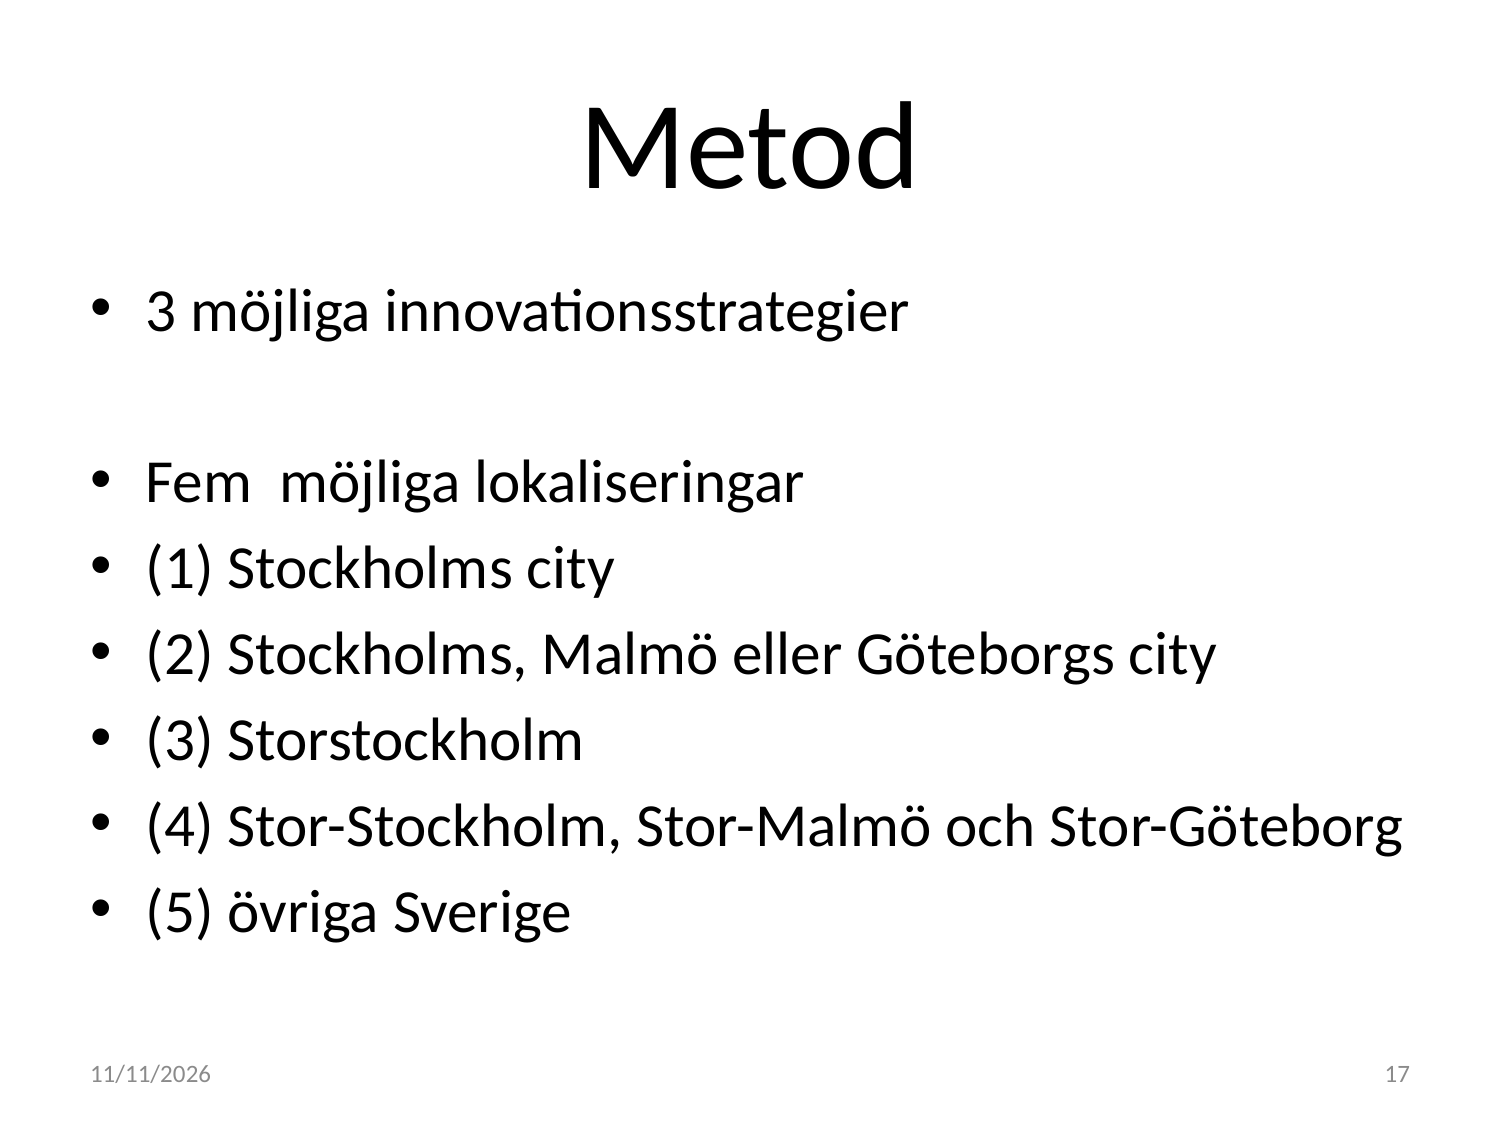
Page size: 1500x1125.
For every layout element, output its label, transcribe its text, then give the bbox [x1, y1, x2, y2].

slide_number 17 [1074, 1042, 1425, 1103]
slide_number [75, 1042, 425, 1103]
list 3 möjliga innovationsstrategier Fem möjliga lokaliseringar (1) Stockholms city (2) Stockholms, Malmö eller Göteborgs city (3) Storstockholm (4) Stor-Stockholm, Stor-Malmö och Stor-Göteborg (5) övriga Sverige [75, 262, 1425, 1005]
title Metod [75, 45, 1425, 233]
